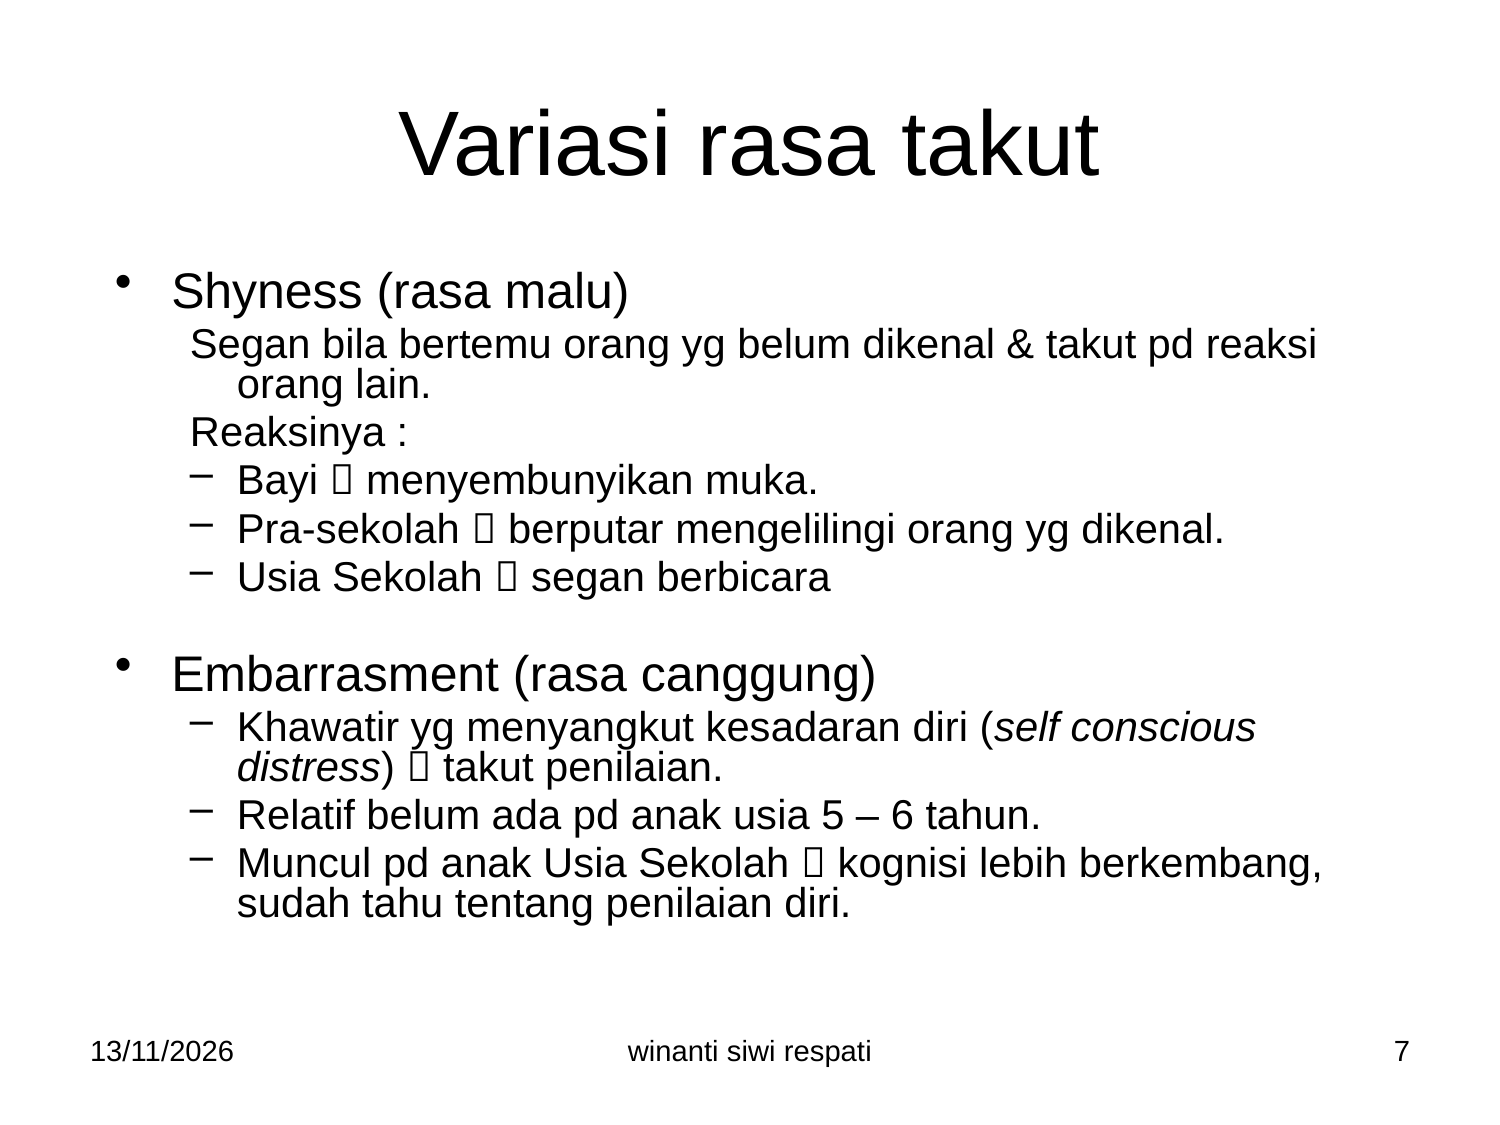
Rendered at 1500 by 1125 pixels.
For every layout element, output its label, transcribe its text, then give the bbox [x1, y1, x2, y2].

title Variasi rasa takut [74, 44, 1426, 233]
slide_number 7 [1074, 1024, 1426, 1103]
list Shyness (rasa malu) Segan bila bertemu orang yg belum dikenal & takut pd reaksi orang lain. Reaksinya : Bayi  menyembunyikan muka. Pra-sekolah  berputar mengelilingi orang yg dikenal. Usia Sekolah  segan berbicara Embarrasment (rasa canggung) Khawatir yg menyangkut kesadaran diri (self conscious distress)  takut penilaian. Relatif belum ada pd anak usia 5 – 6 tahun. Muncul pd anak Usia Sekolah  kognisi lebih berkembang, sudah tahu tentang penilaian diri. [99, 262, 1426, 1006]
footer winanti siwi respati [512, 1024, 988, 1103]
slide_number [74, 1024, 426, 1103]
